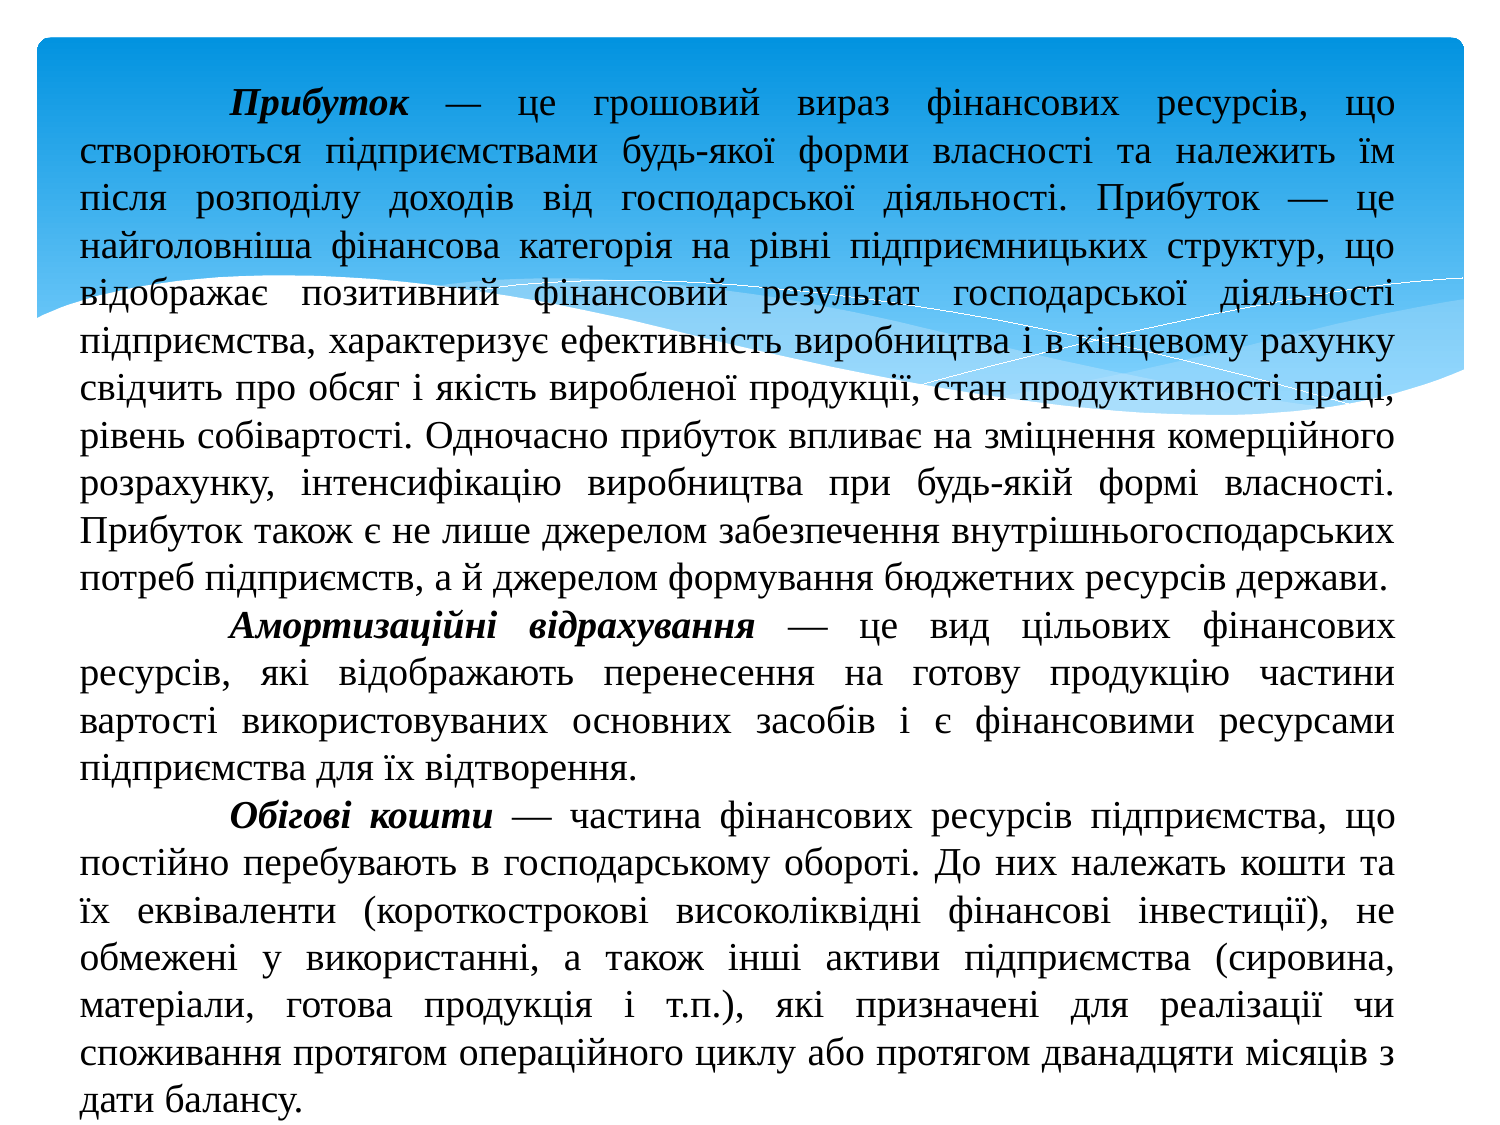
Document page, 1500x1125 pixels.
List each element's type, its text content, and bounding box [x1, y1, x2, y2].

text_box Прибуток — це грошовий вираз фінансових ресурсів, що створюються підприємствами будь-якої форми власності та належить їм після розподілу доходів від господарської діяльності. Прибуток — це найголовніша фінансова категорія на рівні підприємницьких структур, що відображає позитивний фінансовий результат господарської діяльності підприємства, характеризує ефективність виробництва і в кінцевому рахунку свідчить про обсяг і якість виробленої продукції, стан продуктивності праці, рівень собівартості. Одночасно прибуток впливає на зміцнення комерційного розрахунку, інтенсифікацію виробництва при будь-якій формі власності. Прибуток також є не лише джерелом забезпечення внутрішньогосподарських потреб підприємств, а й джерелом формування бюджетних ресурсів держави. Амортизаційні відрахування — це вид цільових фінансових ресурсів, які відображають перенесення на готову продукцію частини вартості використовуваних основних засобів і є фінансовими ресурсами підприємства для їх відтворення. Обігові кошти — частина фінансових ресурсів підприємства, що постійно перебувають в господарському обороті. До них належать кошти та їх еквіваленти (короткострокові високоліквідні фінансові інвестиції), не обмежені у використанні, а також інші активи підприємства (сировина, матеріали, готова продукція і т.п.), які призначені для реалізації чи споживання протягом операційного циклу або протягом дванадцяти місяців з дати балансу. [64, 66, 1412, 1125]
